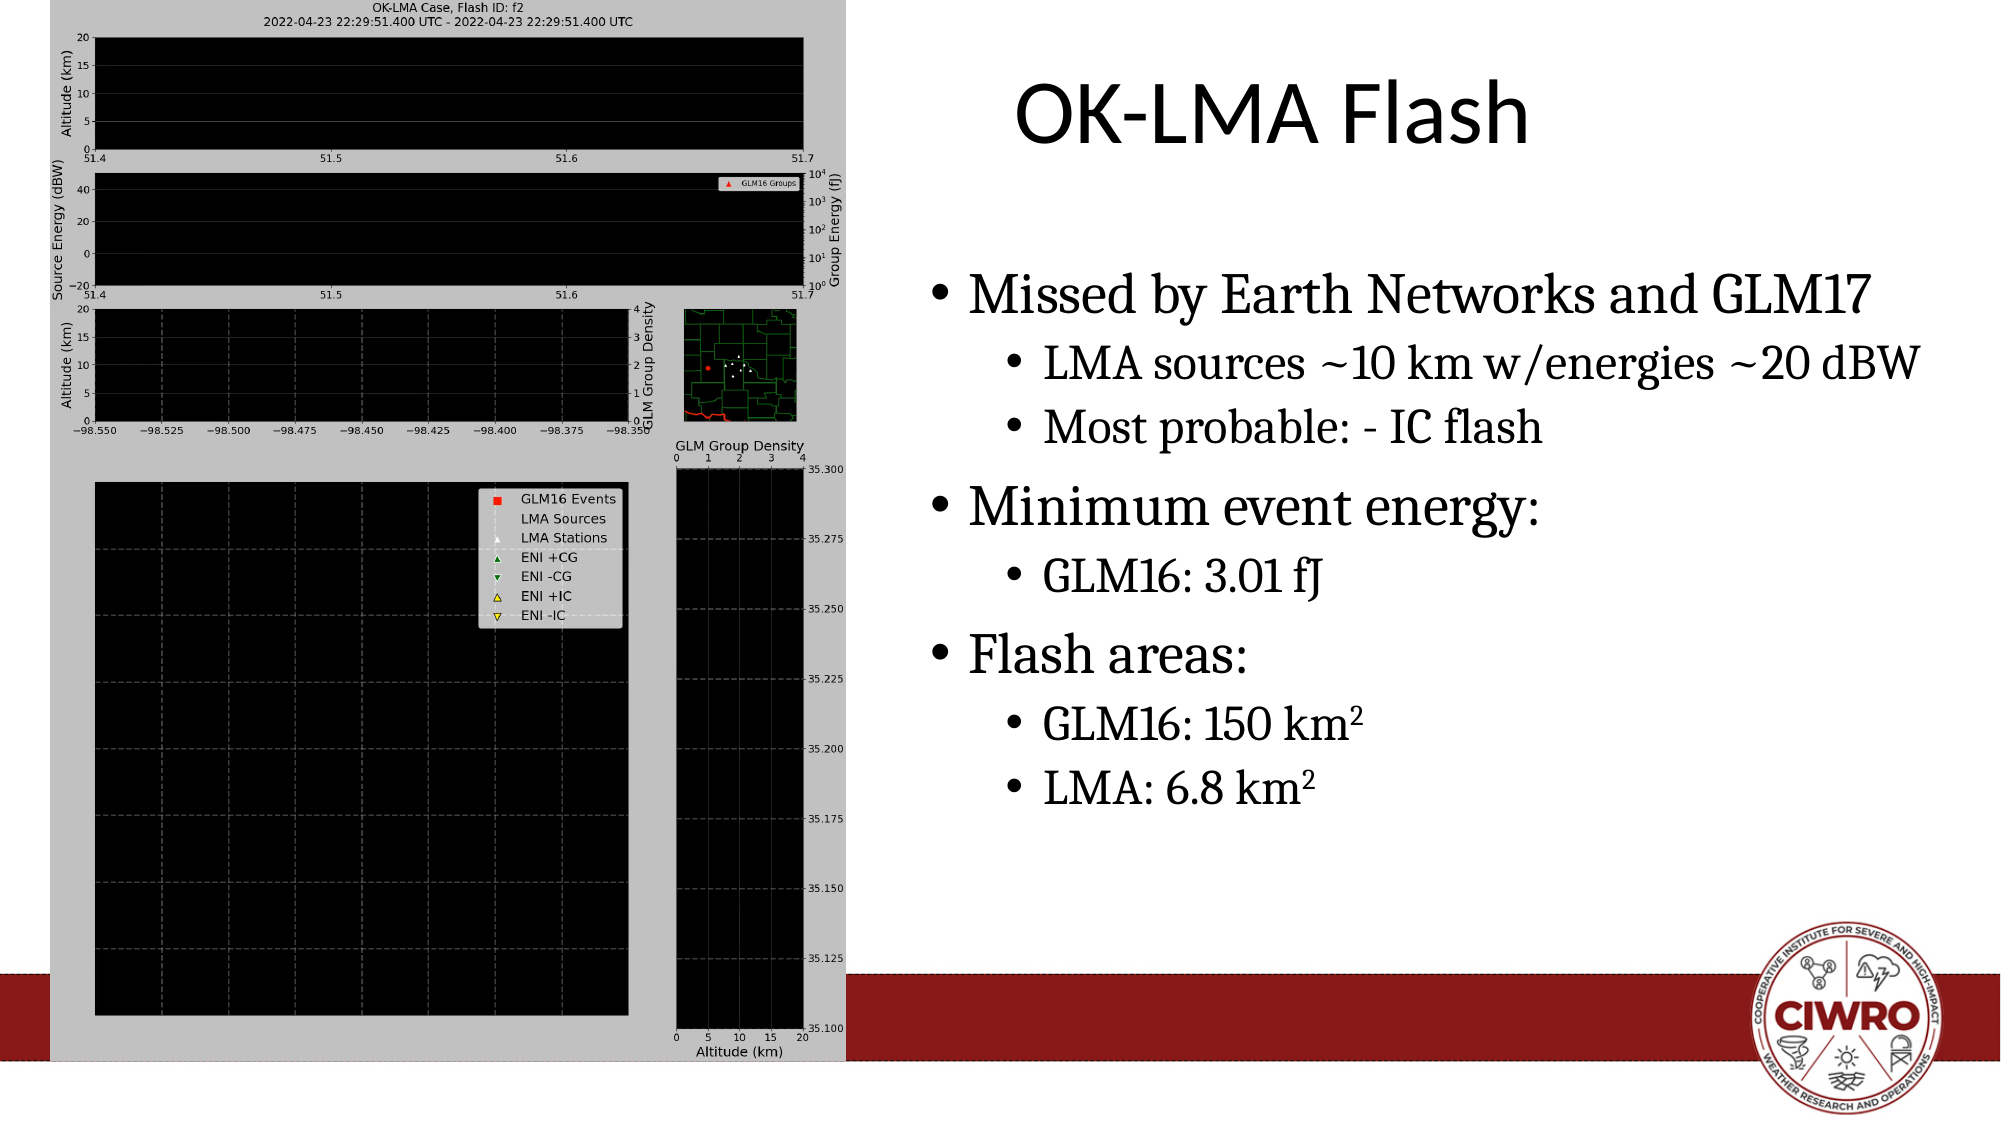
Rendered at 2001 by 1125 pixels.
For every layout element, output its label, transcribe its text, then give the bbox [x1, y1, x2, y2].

title OK-LMA Flash [999, 22, 1863, 205]
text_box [50, 0, 847, 1062]
list Missed by Earth Networks and GLM17 LMA sources ~10 km w/energies ~20 dBW Most probable: - IC flash Minimum event energy: GLM16: 3.01 fJ Flash areas: GLM16: 150 km2 LMA: 6.8 km2 [915, 255, 2000, 970]
picture [0, 0, 2001, 1125]
